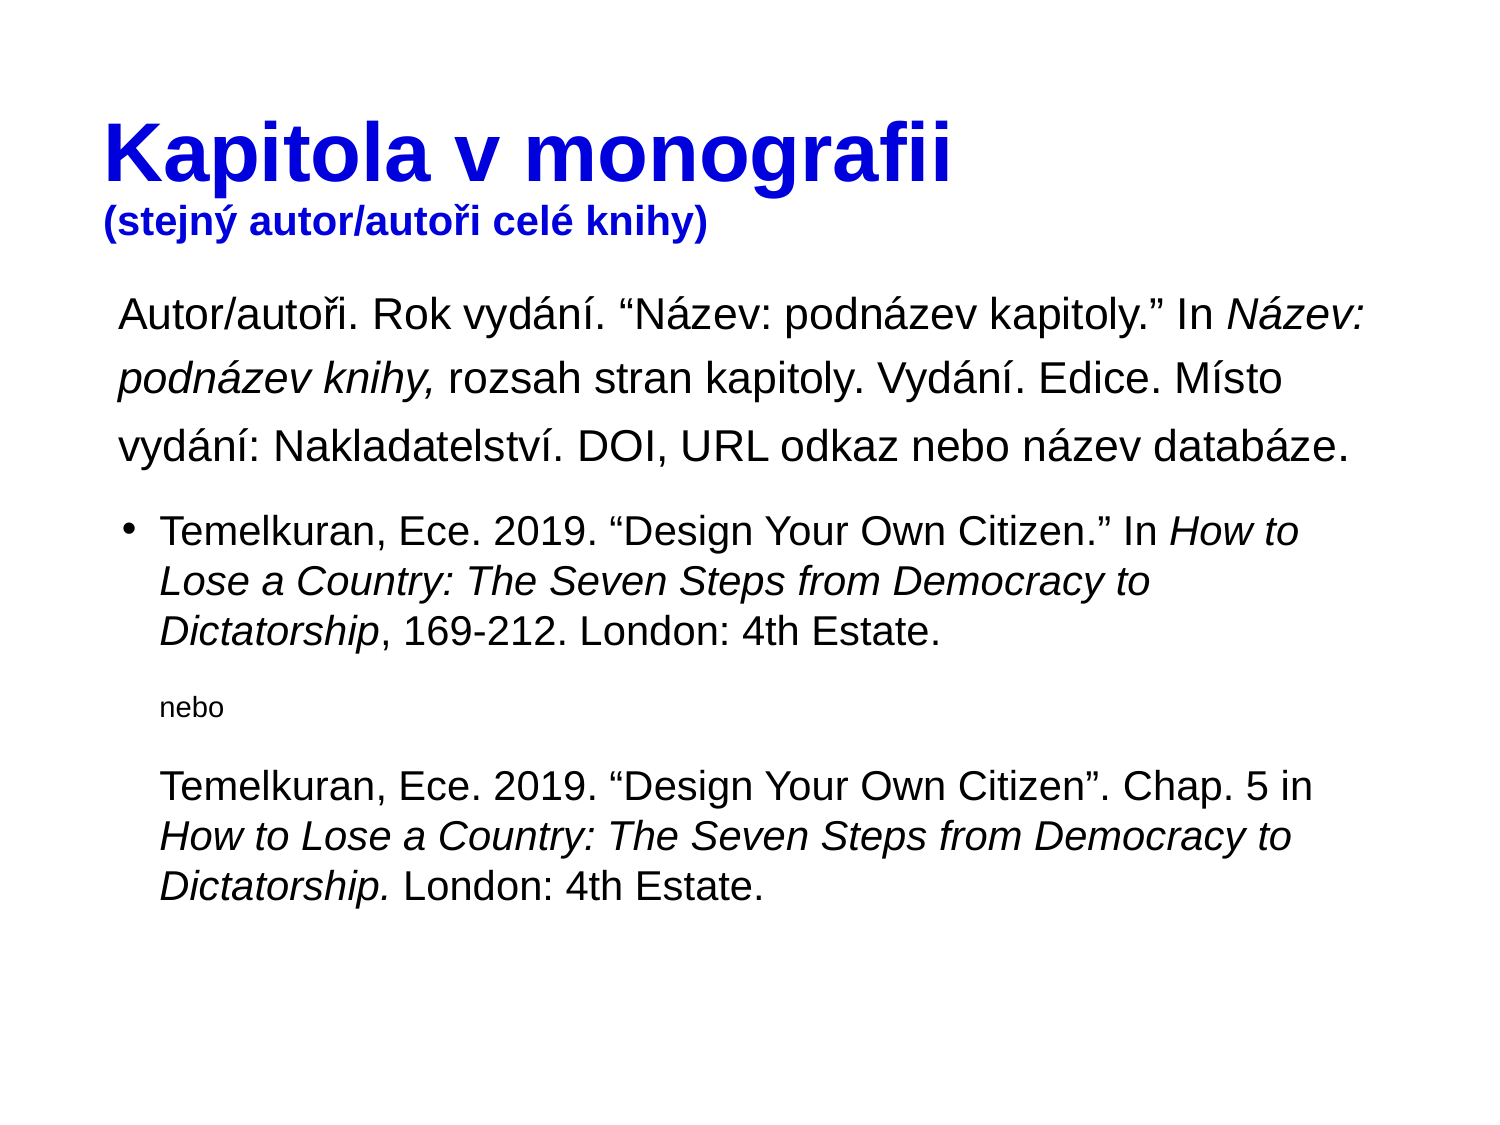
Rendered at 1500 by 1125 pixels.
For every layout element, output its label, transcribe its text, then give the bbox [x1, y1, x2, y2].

title Kapitola v monografii (stejný autor/autoři celé knihy) [103, 101, 1397, 266]
list Autor/autoři. Rok vydání. “Název: podnázev kapitoly.” In Název: podnázev knihy, rozsah stran kapitoly. Vydání. Edice. Místo vydání: Nakladatelství. DOI, URL odkaz nebo název databáze. [103, 266, 1437, 524]
text_box Temelkuran, Ece. 2019. “Design Your Own Citizen.” In How to Lose a Country: The Seven Steps from Democracy to Dictatorship, 169-212. London: 4th Estate. nebo Temelkuran, Ece. 2019. “Design Your Own Citizen”. Chap. 5 in How to Lose a Country: The Seven Steps from Democracy to Dictatorship. London: 4th Estate. [103, 496, 1342, 1125]
